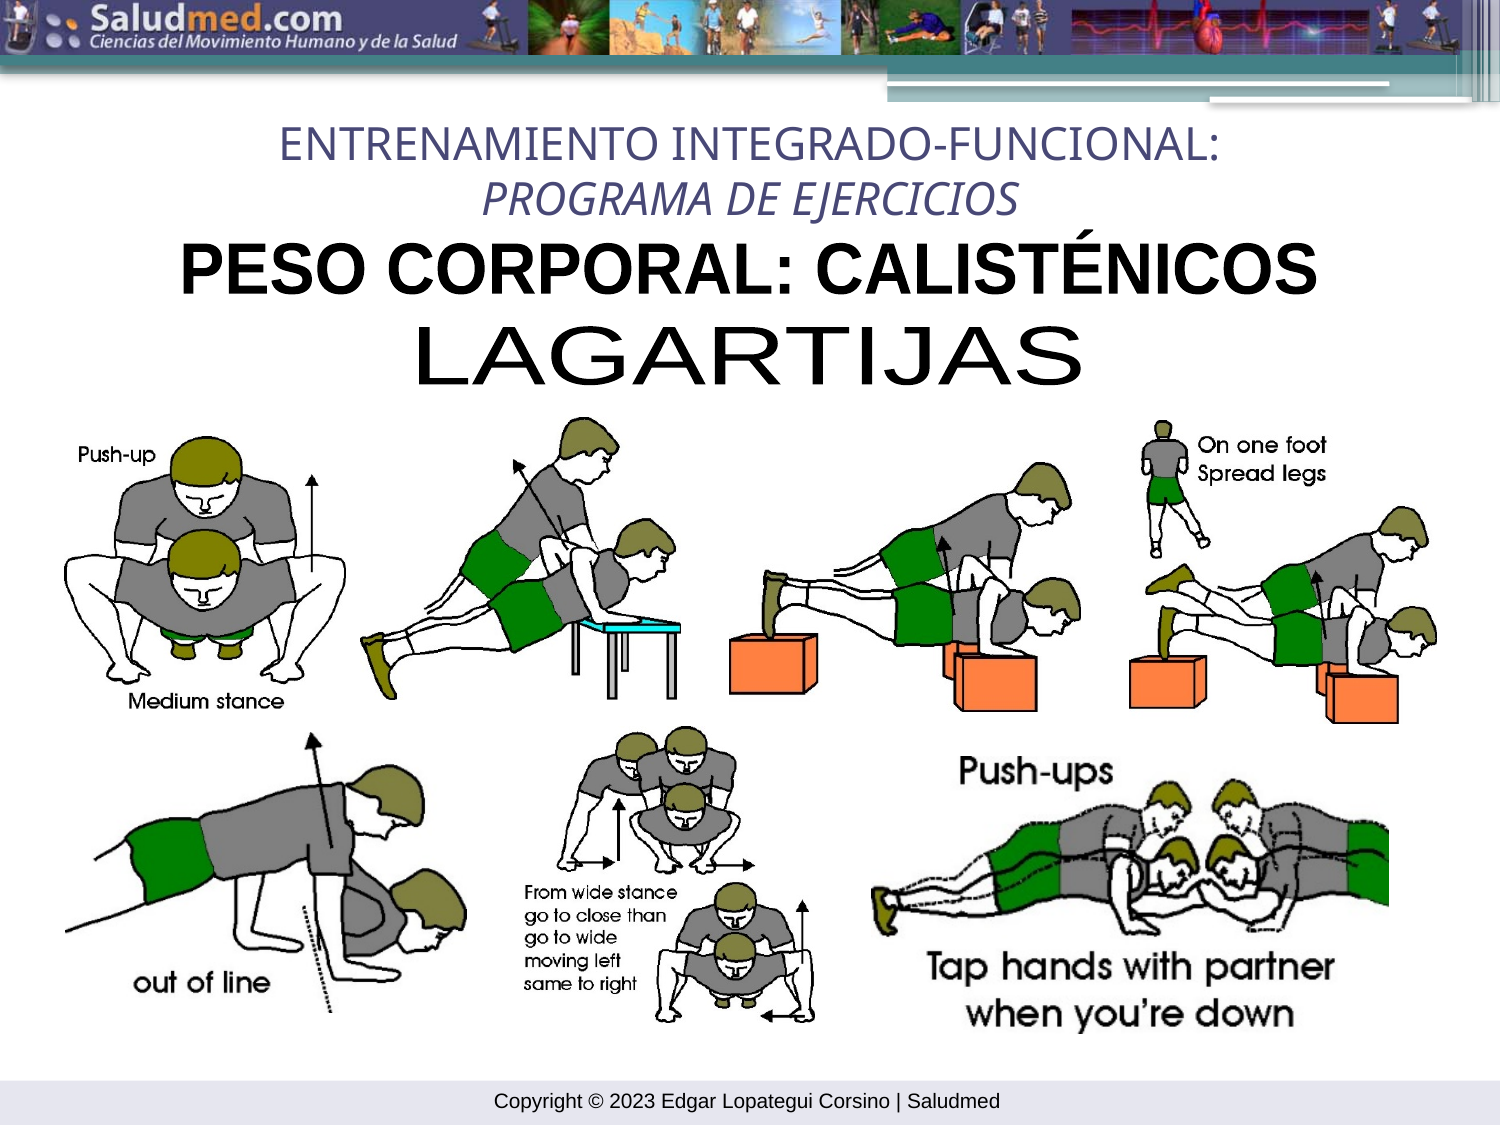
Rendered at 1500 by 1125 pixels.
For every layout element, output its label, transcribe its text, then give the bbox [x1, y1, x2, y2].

text_box ENTRENAMIENTO INTEGRADO-FUNCIONAL: PROGRAMA DE EJERCICIOS [29, 101, 1471, 238]
picture [64, 436, 346, 709]
picture [359, 417, 681, 701]
picture [65, 732, 467, 1013]
picture [1129, 420, 1437, 724]
picture [870, 756, 1389, 1034]
picture [523, 726, 815, 1023]
picture [729, 462, 1081, 712]
picture [0, 0, 1460, 55]
